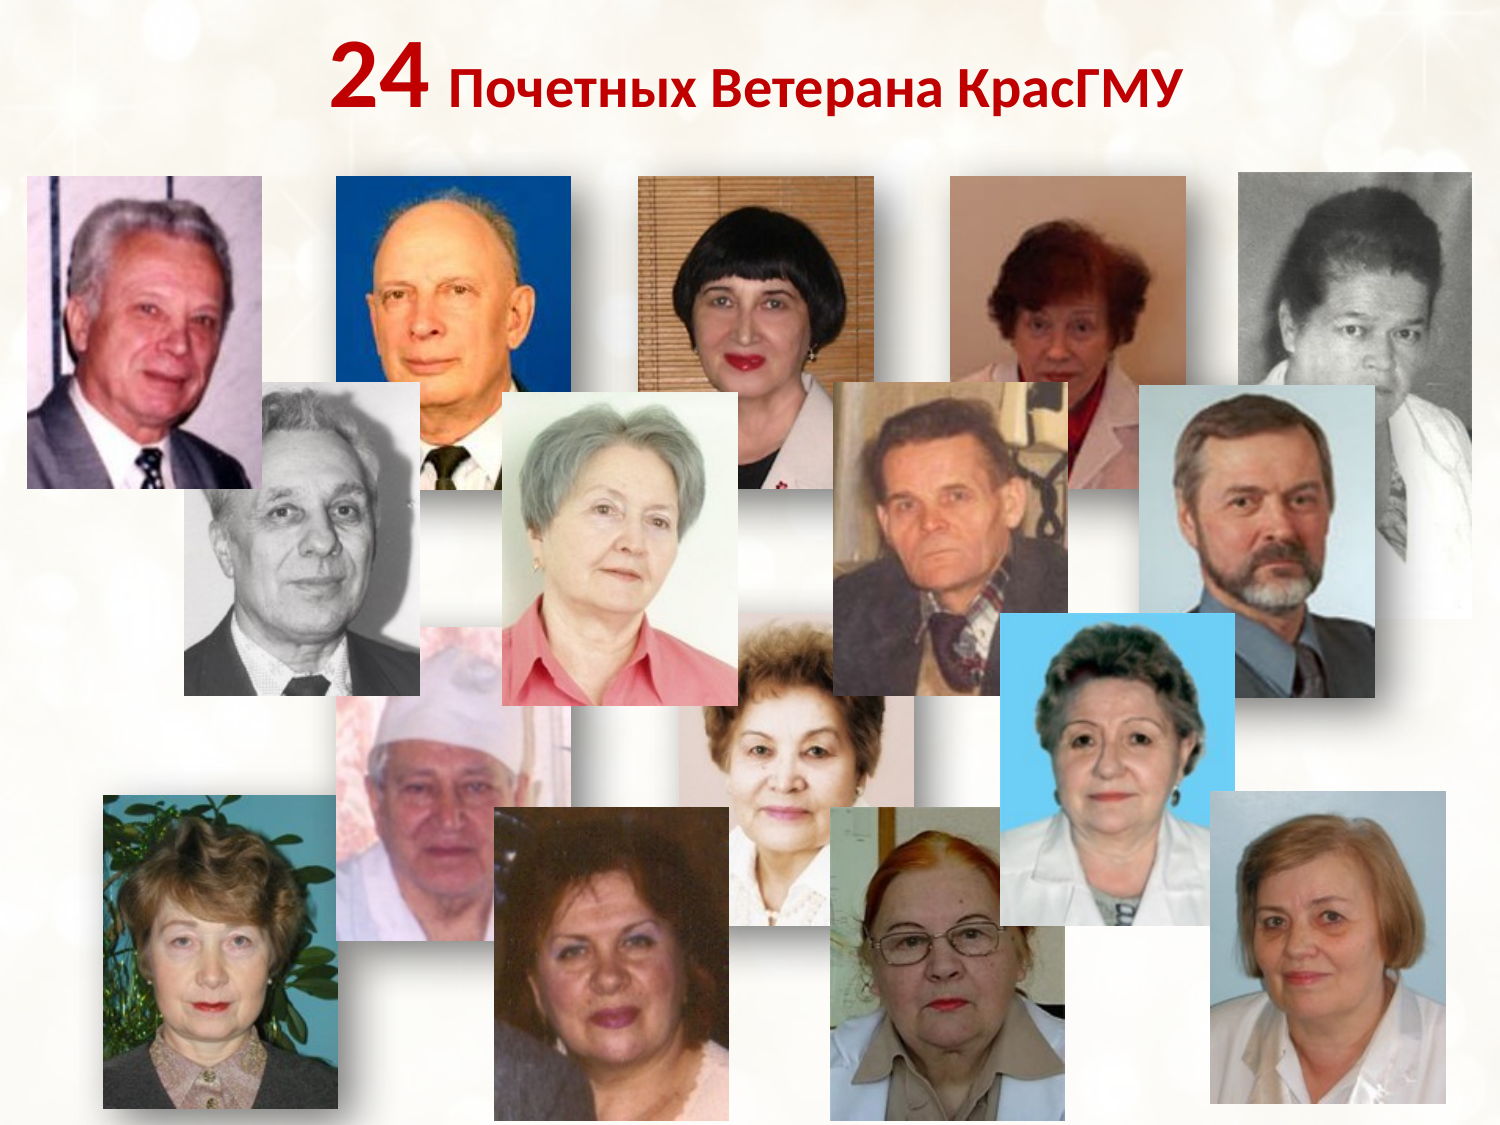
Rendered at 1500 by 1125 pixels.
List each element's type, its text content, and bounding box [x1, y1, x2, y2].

picture [26, 172, 1472, 1121]
text_box 24 Почетных Ветерана КрасГМУ [289, 0, 1223, 136]
